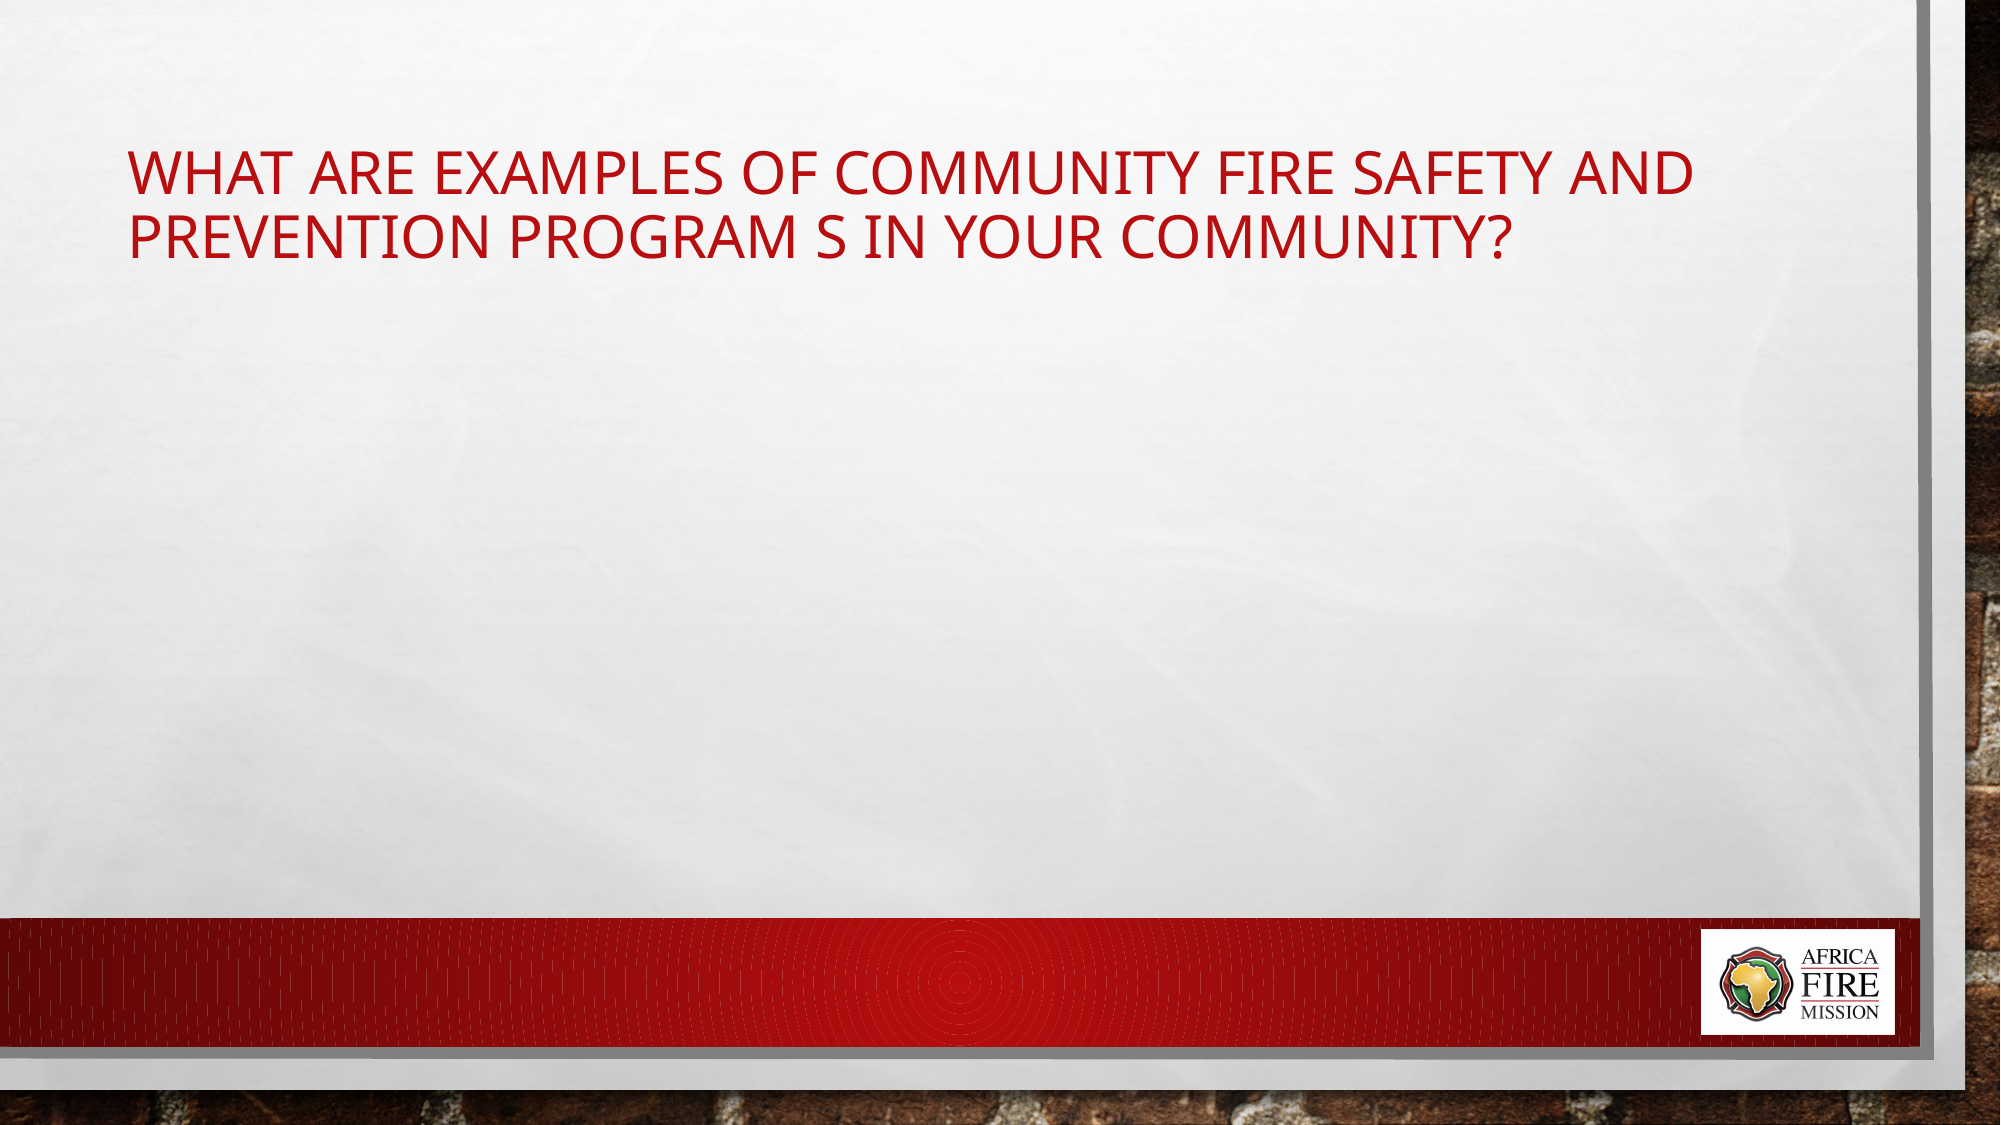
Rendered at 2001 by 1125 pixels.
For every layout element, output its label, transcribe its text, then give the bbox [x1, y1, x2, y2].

picture [1701, 929, 1895, 1035]
title What are examples of Community Fire Safety and Prevention Program s in Your Community? [112, 112, 1818, 302]
picture [0, 0, 2000, 1125]
